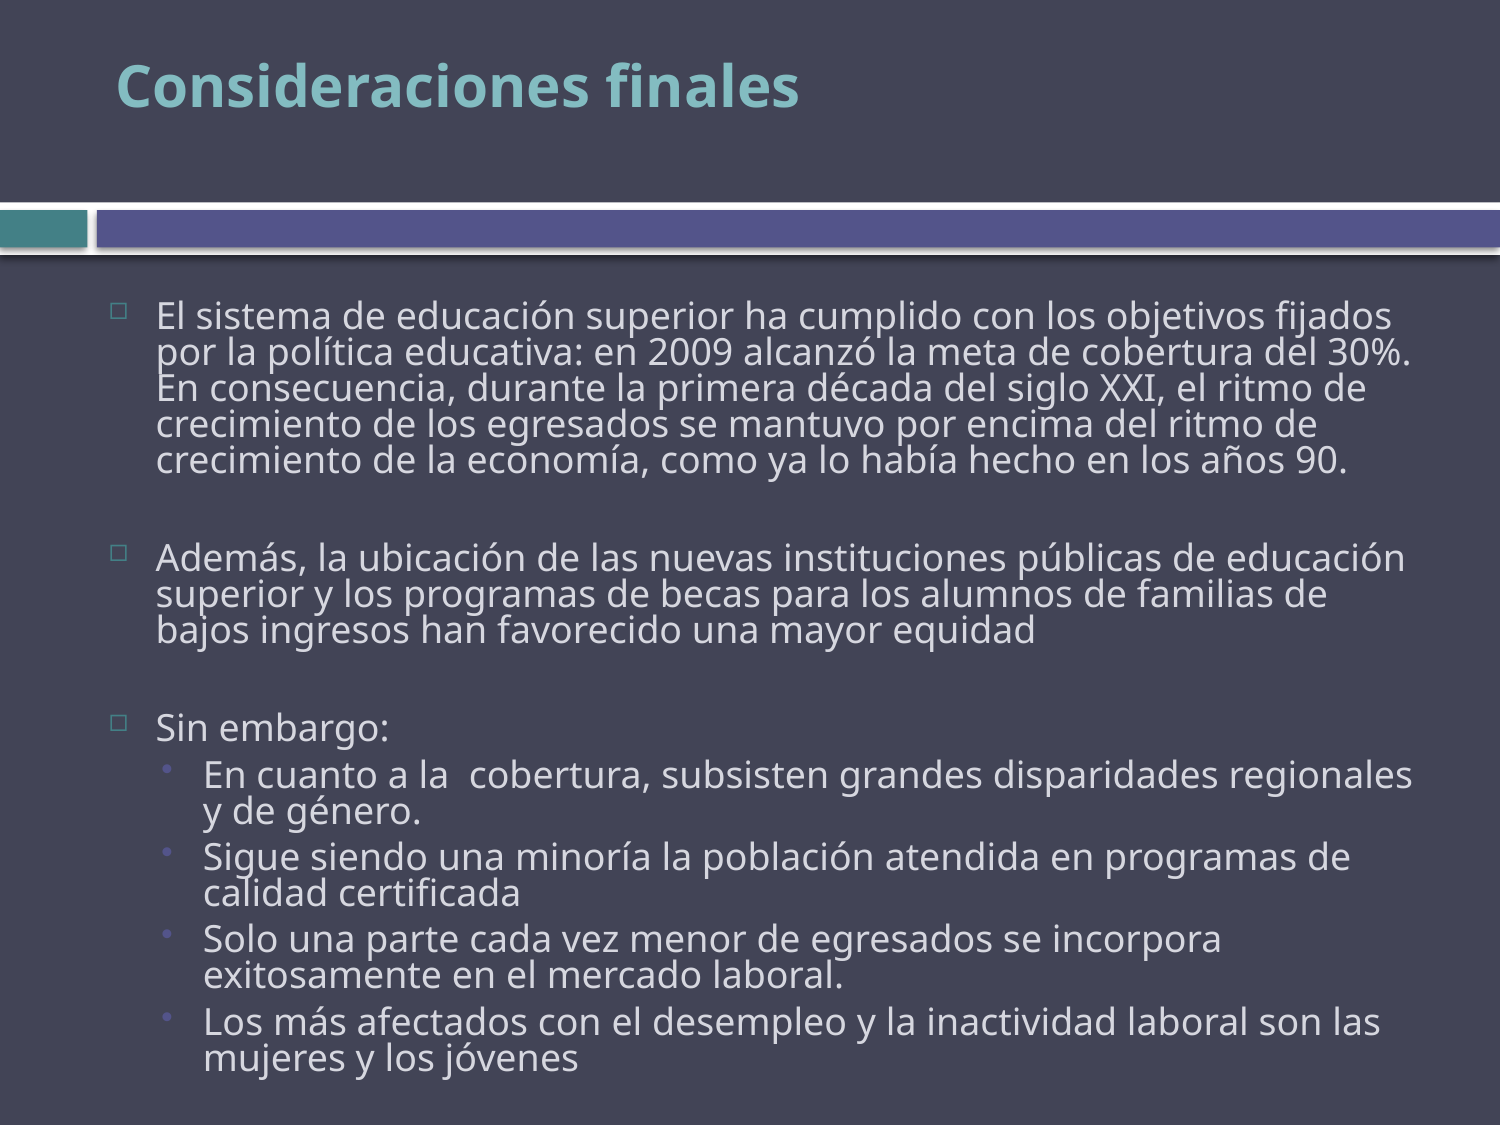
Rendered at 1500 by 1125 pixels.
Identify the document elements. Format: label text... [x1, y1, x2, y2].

list El sistema de educación superior ha cumplido con los objetivos fijados por la política educativa: en 2009 alcanzó la meta de cobertura del 30%. En consecuencia, durante la primera década del siglo XXI, el ritmo de crecimiento de los egresados se mantuvo por encima del ritmo de crecimiento de la economía, como ya lo había hecho en los años 90. Además, la ubicación de las nuevas instituciones públicas de educación superior y los programas de becas para los alumnos de familias de bajos ingresos han favorecido una mayor equidad Sin embargo: En cuanto a la cobertura, subsisten grandes disparidades regionales y de género. Sigue siendo una minoría la población atendida en programas de calidad certificada Solo una parte cada vez menor de egresados se incorpora exitosamente en el mercado laboral. Los más afectados con el desempleo y la inactividad laboral son las mujeres y los jóvenes [93, 292, 1432, 1090]
title Consideraciones finales [100, 37, 1438, 200]
